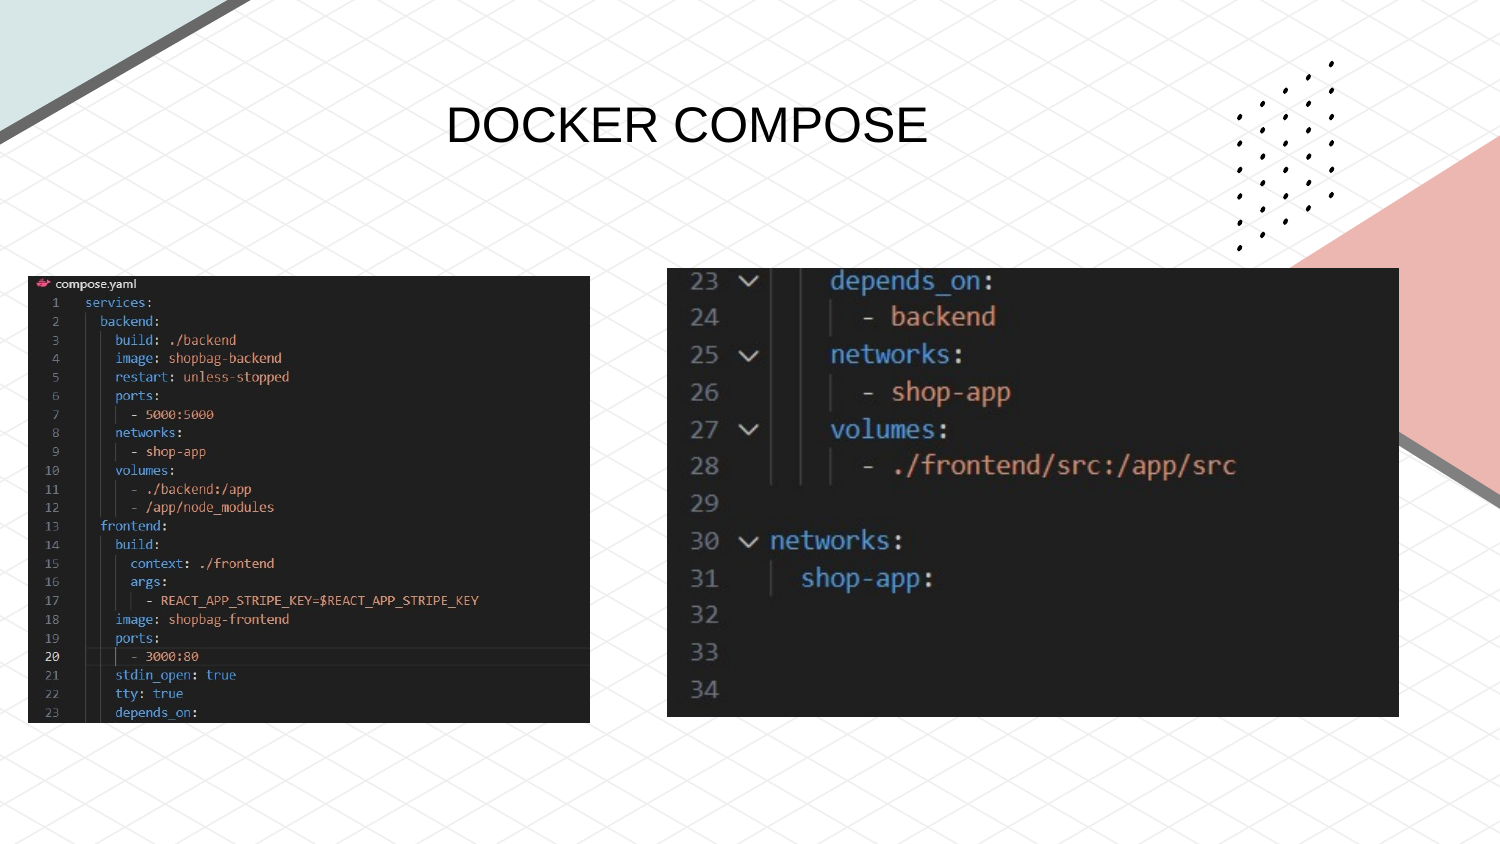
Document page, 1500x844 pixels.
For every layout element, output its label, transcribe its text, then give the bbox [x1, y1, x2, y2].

text_box DOCKER COMPOSE [431, 85, 1121, 161]
picture [667, 268, 1400, 718]
picture [28, 275, 590, 724]
